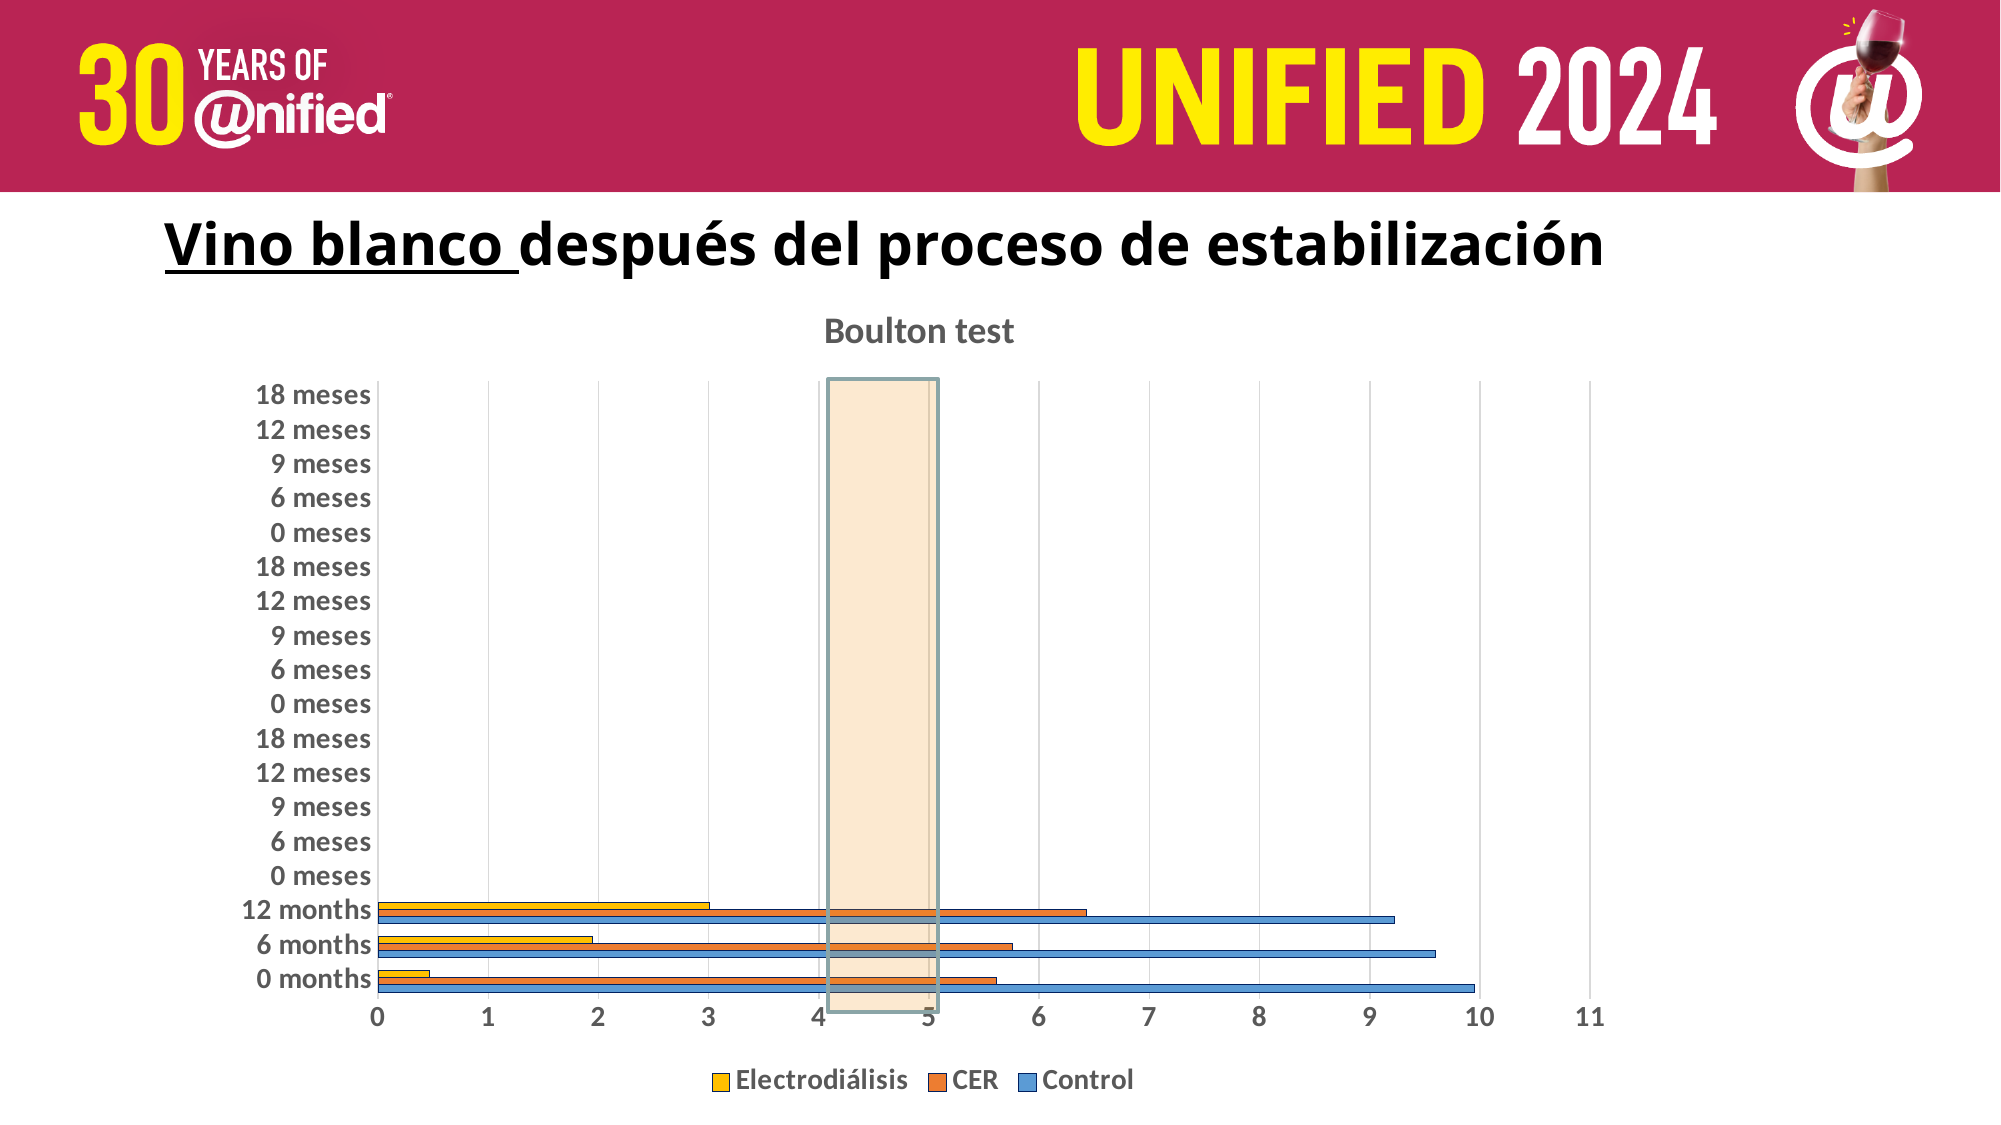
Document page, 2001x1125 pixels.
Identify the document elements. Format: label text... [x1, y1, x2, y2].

text_box Vino blanco después del proceso de estabilización [150, 199, 1667, 285]
picture [0, 0, 2001, 1125]
chart [212, 279, 1635, 1104]
